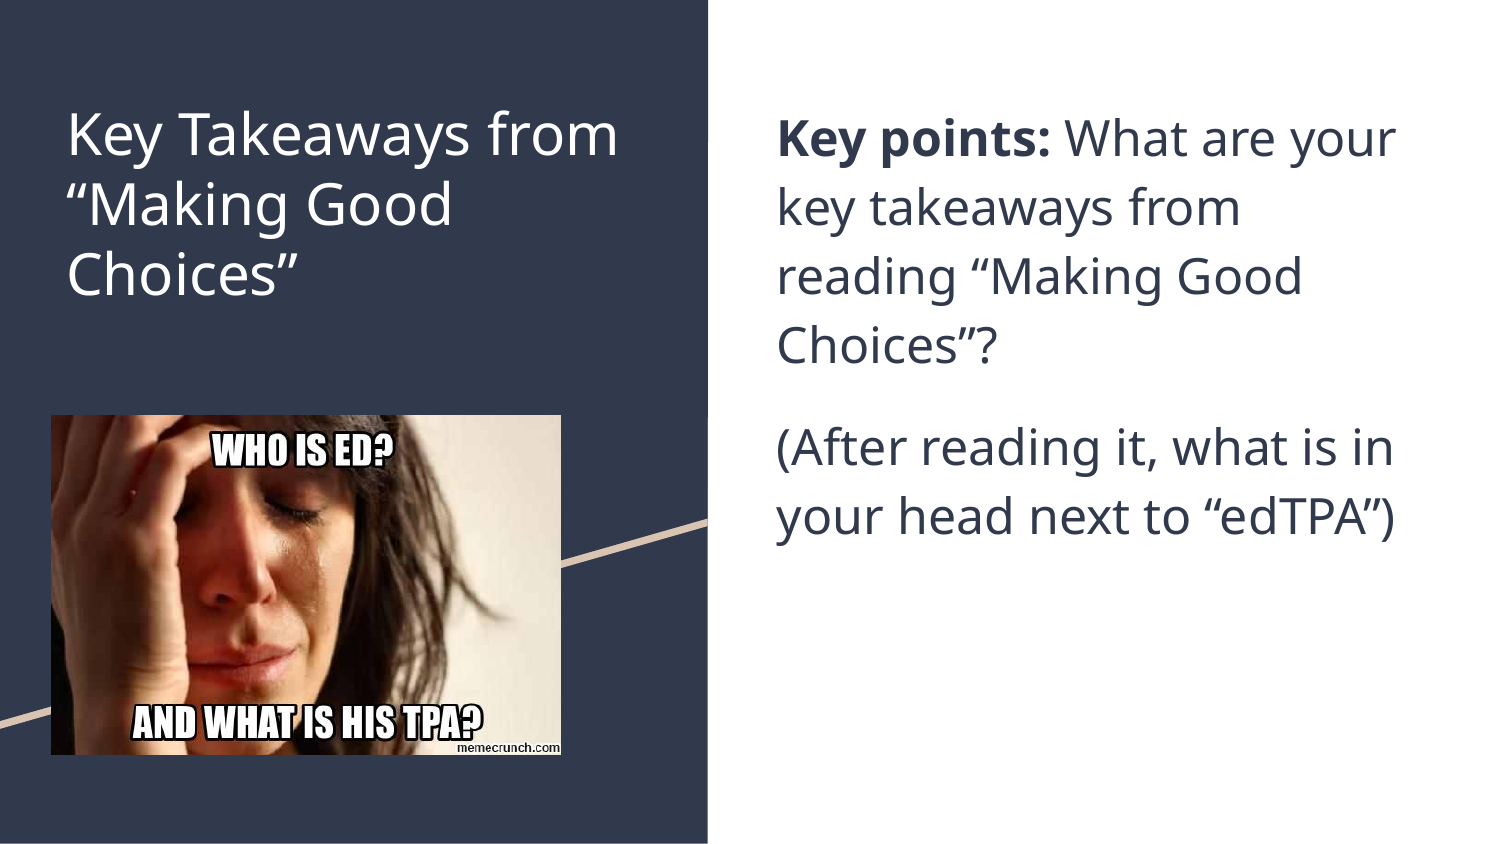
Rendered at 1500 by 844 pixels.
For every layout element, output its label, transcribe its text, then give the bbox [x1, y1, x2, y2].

list Key points: What are your key takeaways from reading “Making Good Choices”? (After reading it, what is in your head next to “edTPA”) [761, 82, 1446, 755]
picture [50, 415, 561, 755]
title Key Takeaways from “Making Good Choices” [51, 82, 660, 494]
